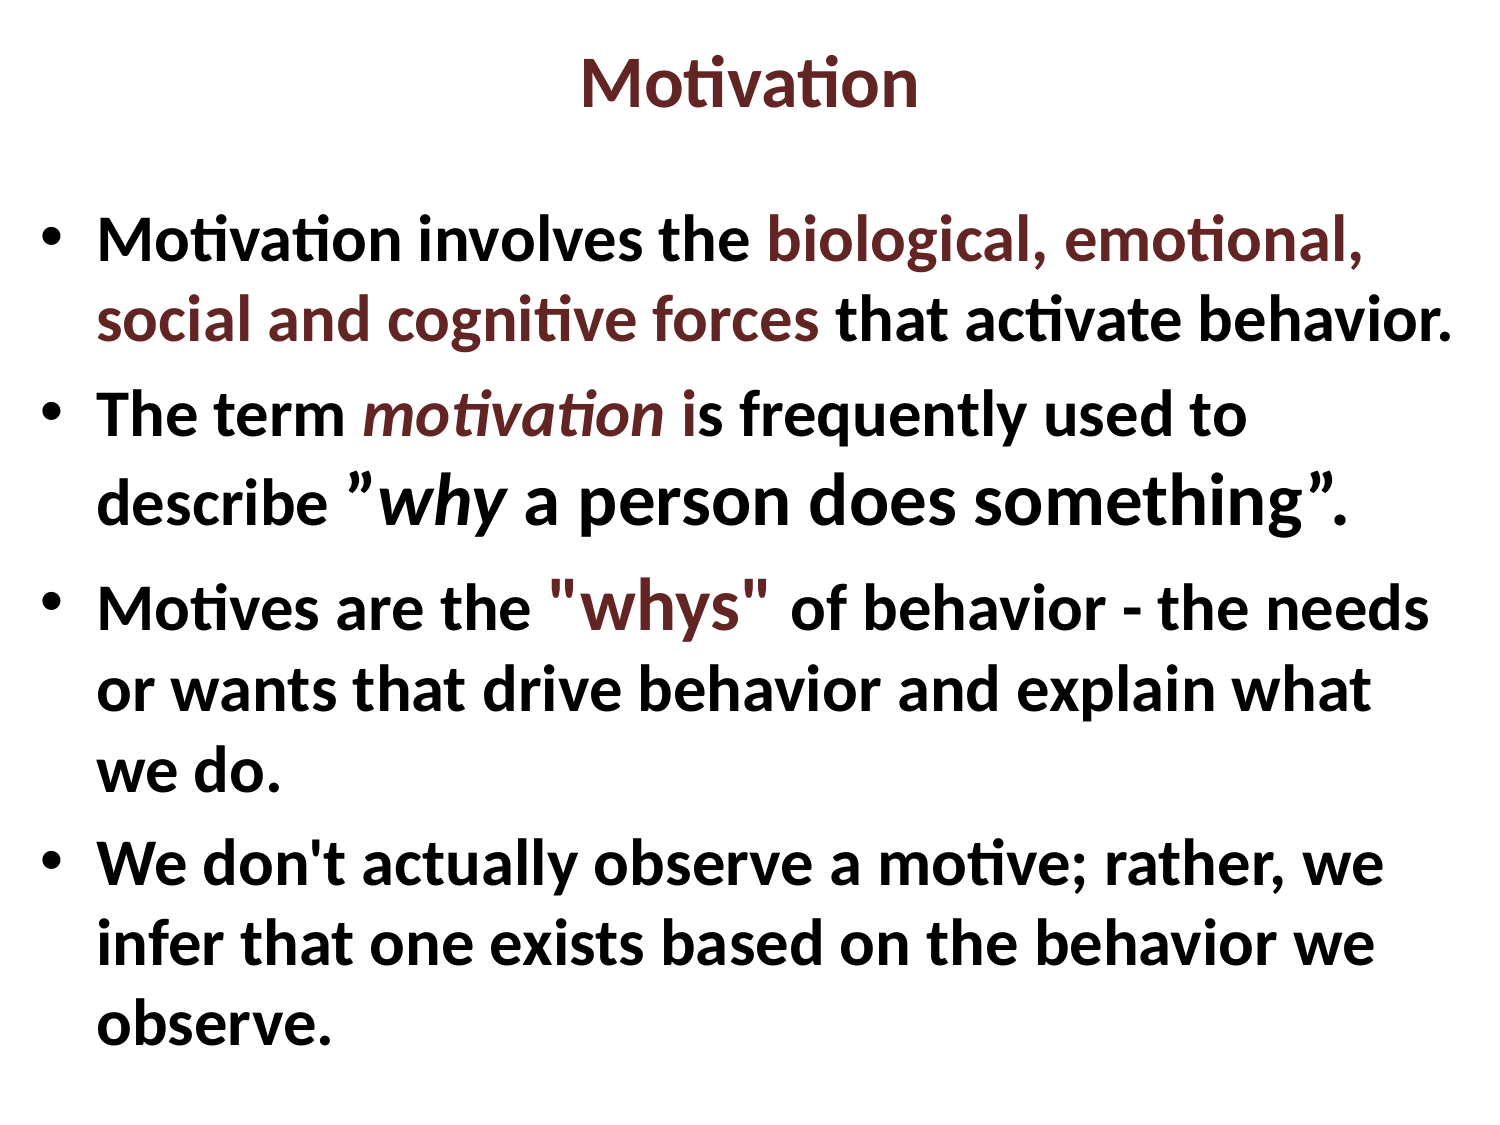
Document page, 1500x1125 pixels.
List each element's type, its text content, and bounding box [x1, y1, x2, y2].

title Motivation [75, 24, 1425, 130]
list Motivation involves the biological, emotional, social and cognitive forces that activate behavior. The term motivation is frequently used to describe ”why a person does something”. Motives are the "whys" of behavior - the needs or wants that drive behavior and explain what we do. We don't actually observe a motive; rather, we infer that one exists based on the behavior we observe. [24, 187, 1475, 1088]
